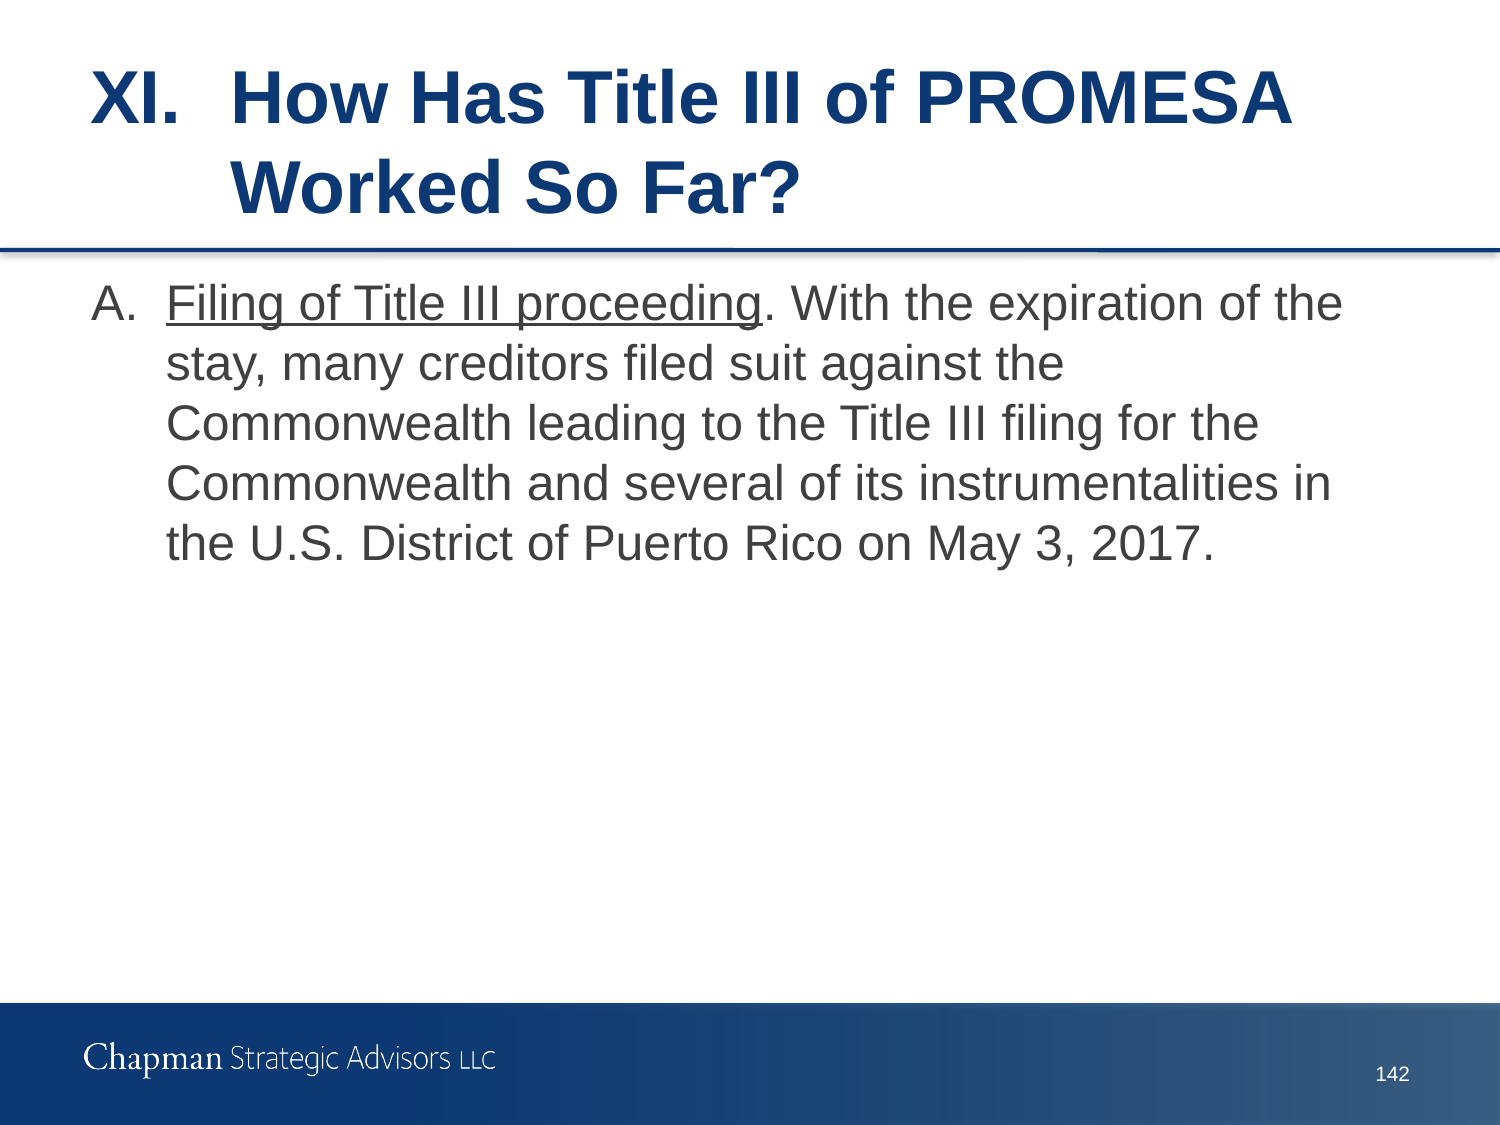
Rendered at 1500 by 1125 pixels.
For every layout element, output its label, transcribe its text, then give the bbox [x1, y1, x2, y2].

title XI. How Has Title III of PROMESA Worked So Far? [75, 45, 1425, 233]
slide_number 141 [1074, 1052, 1425, 1113]
list A. Filing of Title III proceeding. With the expiration of the stay, many creditors filed suit against the Commonwealth leading to the Title III filing for the Commonwealth and several of its instrumentalities in the U.S. District of Puerto Rico on May 3, 2017. [74, 262, 1426, 1006]
